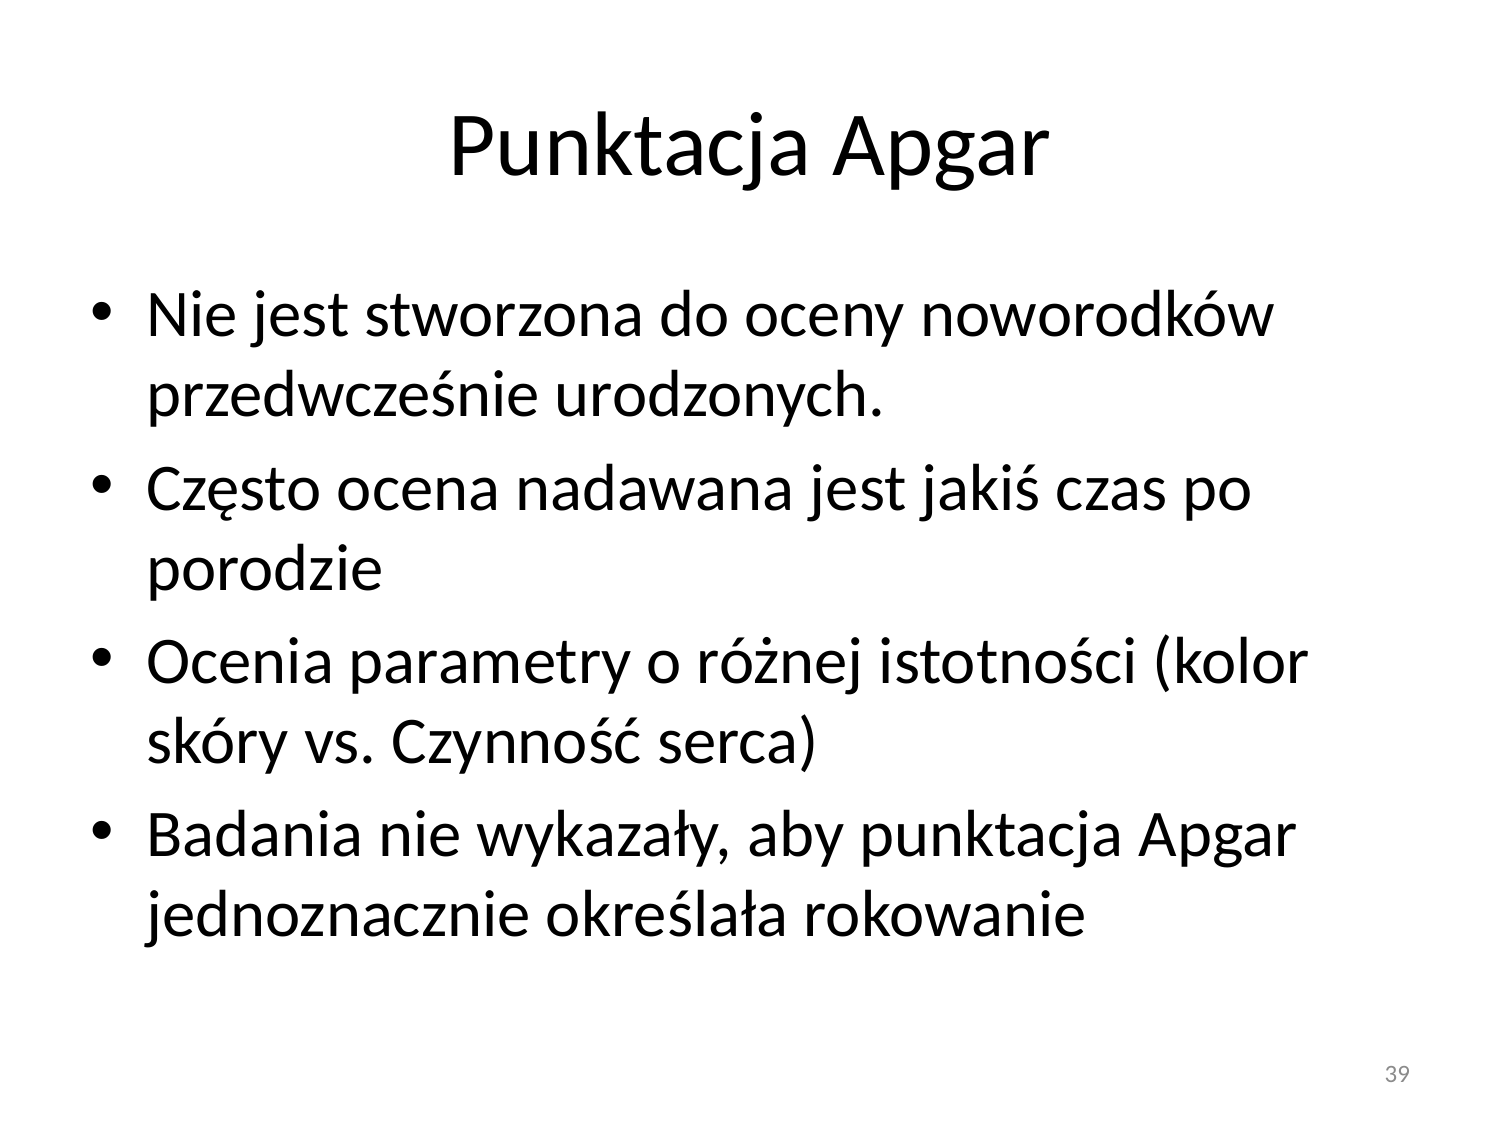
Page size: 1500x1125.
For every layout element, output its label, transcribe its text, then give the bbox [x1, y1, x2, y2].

title Punktacja Apgar [75, 45, 1425, 233]
list Nie jest stworzona do oceny noworodków przedwcześnie urodzonych. Często ocena nadawana jest jakiś czas po porodzie Ocenia parametry o różnej istotności (kolor skóry vs. Czynność serca) Badania nie wykazały, aby punktacja Apgar jednoznacznie określała rokowanie [75, 262, 1425, 1005]
slide_number 39 [1074, 1042, 1425, 1103]
